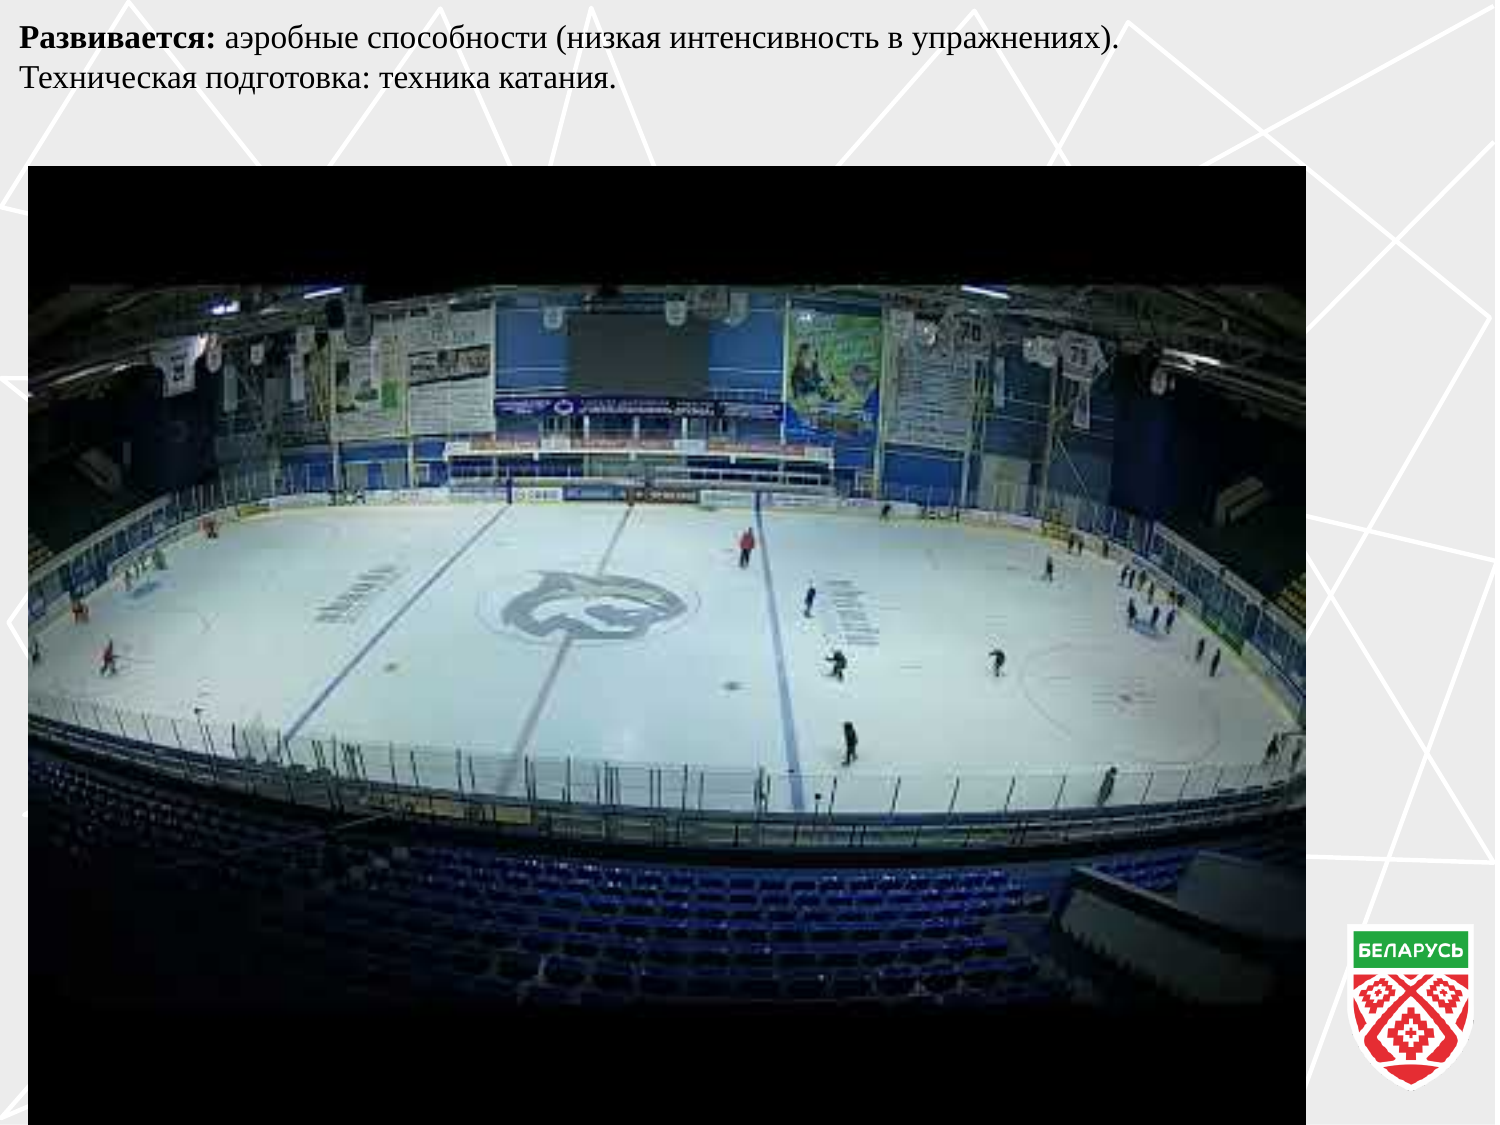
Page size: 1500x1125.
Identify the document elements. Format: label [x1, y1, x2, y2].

picture [28, 166, 1306, 1125]
picture [1347, 923, 1474, 1091]
text_box [0, 0, 1498, 1125]
